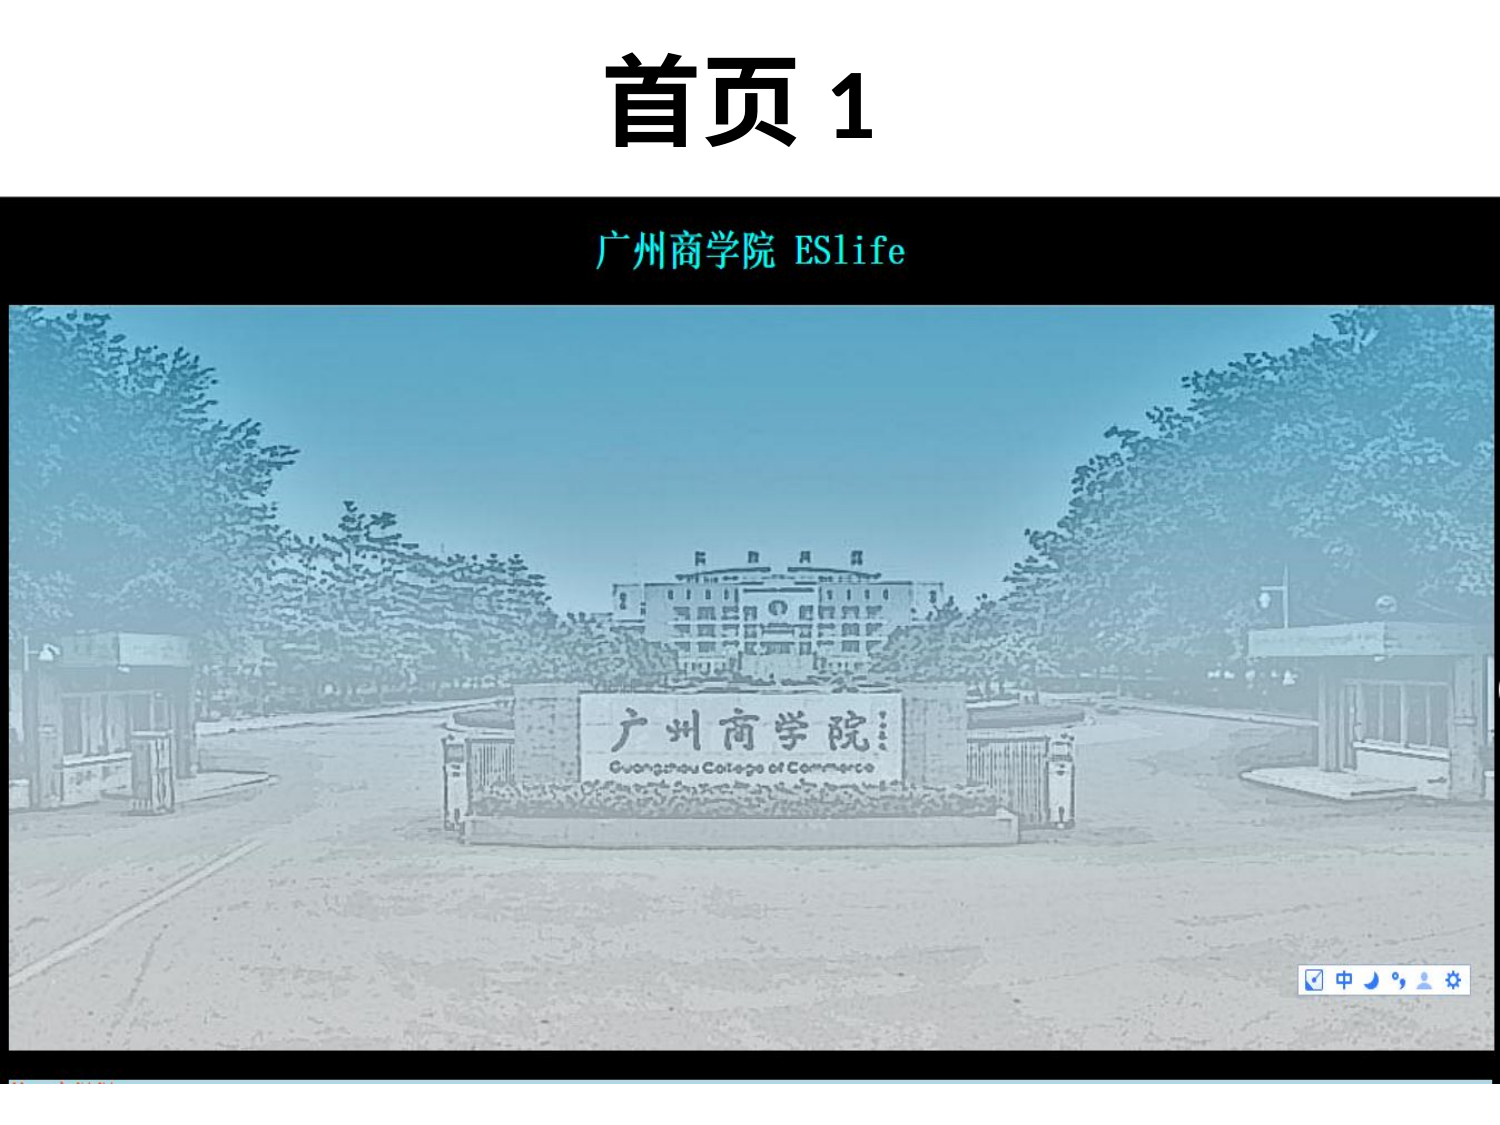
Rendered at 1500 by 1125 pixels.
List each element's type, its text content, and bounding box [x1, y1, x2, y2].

picture [0, 196, 1500, 1084]
text_box 首页1 [586, 30, 891, 166]
